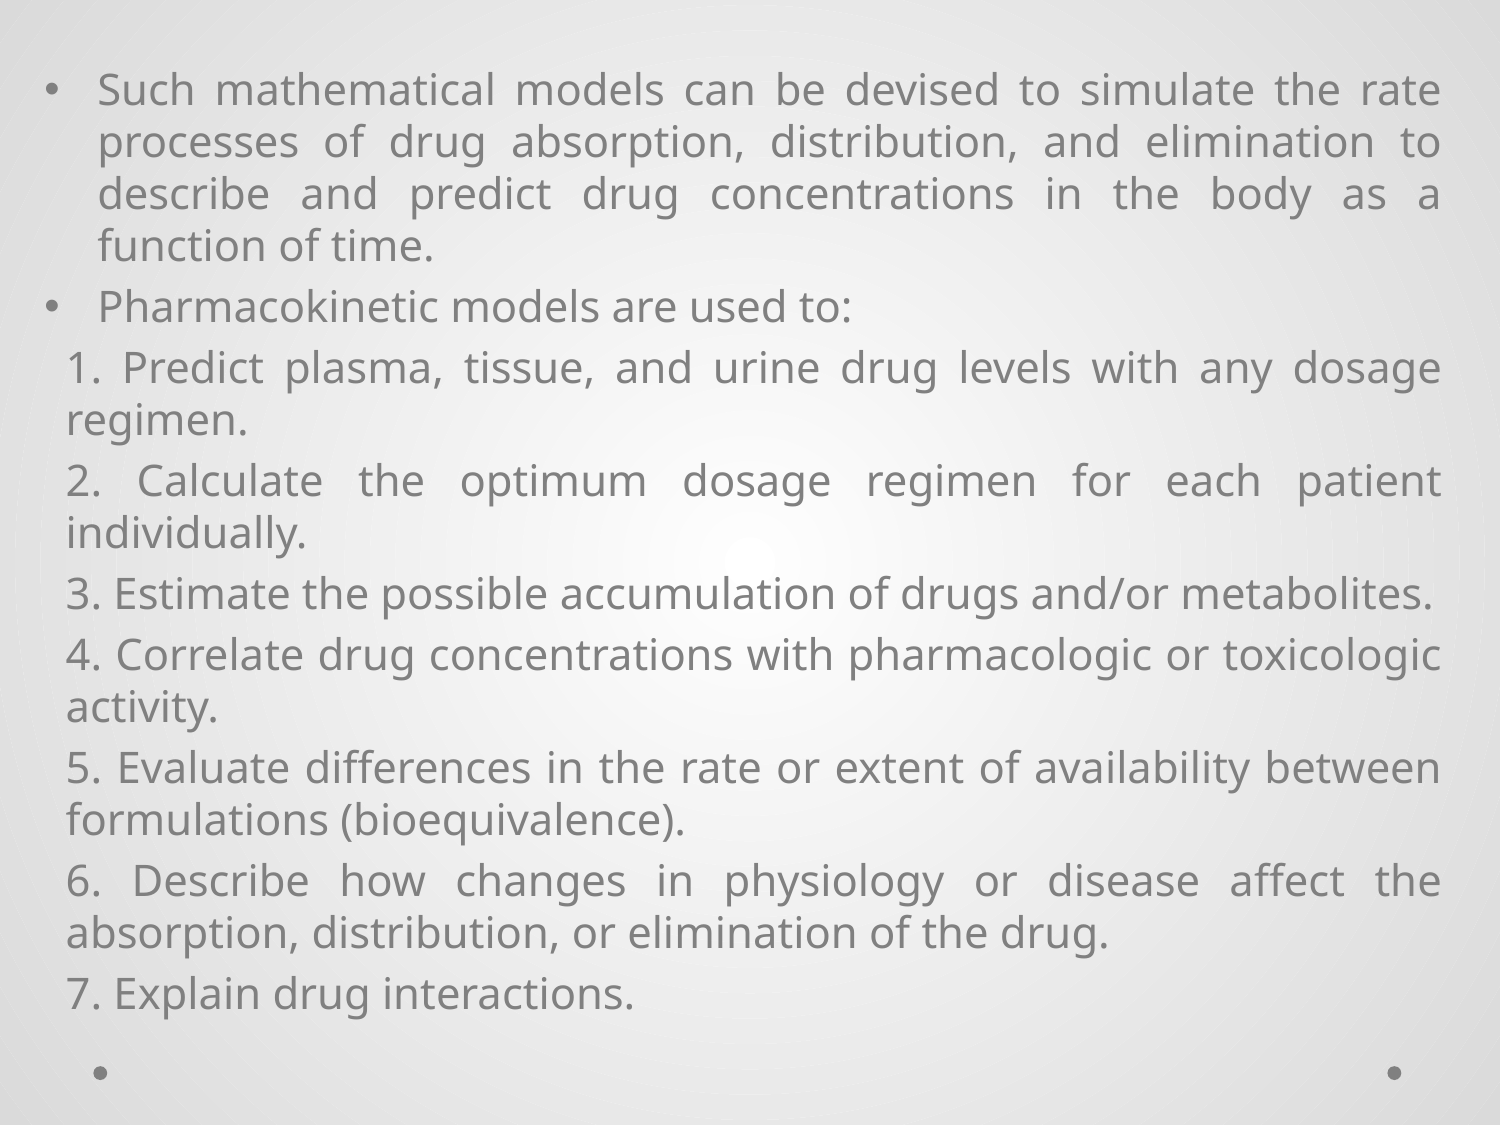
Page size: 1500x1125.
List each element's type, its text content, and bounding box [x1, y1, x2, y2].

list Such mathematical models can be devised to simulate the rate processes of drug absorption, distribution, and elimination to describe and predict drug concentrations in the body as a function of time. Pharmacokinetic models are used to: 1. Predict plasma, tissue, and urine drug levels with any dosage regimen. 2. Calculate the optimum dosage regimen for each patient individually. 3. Estimate the possible accumulation of drugs and/or metabolites. 4. Correlate drug concentrations with pharmacologic or toxicologic activity. 5. Evaluate differences in the rate or extent of availability between formulations (bioequivalence). 6. Describe how changes in physiology or disease affect the absorption, distribution, or elimination of the drug. 7. Explain drug interactions. [29, 54, 1459, 1083]
